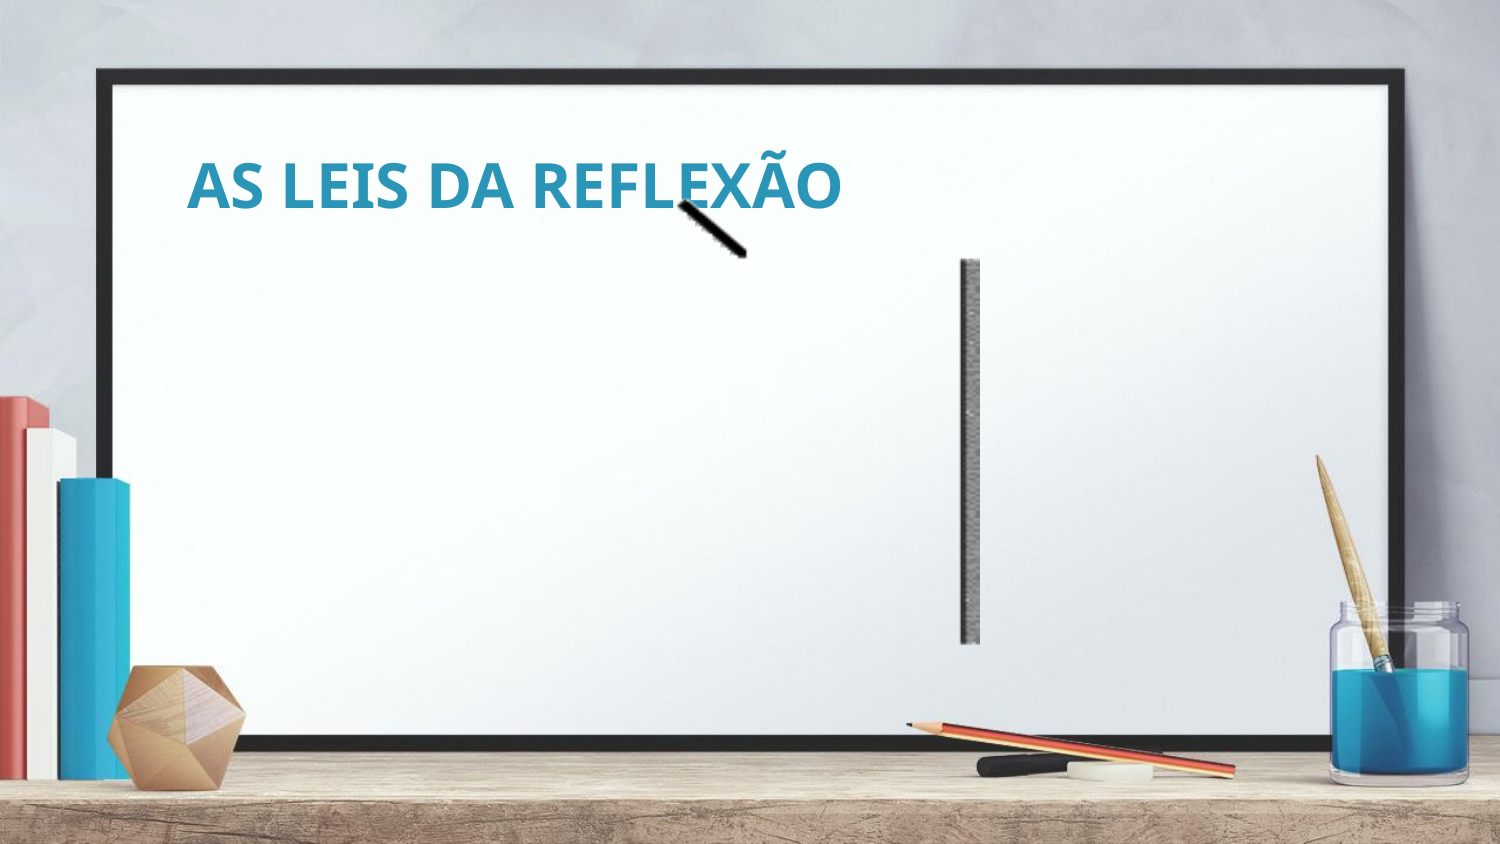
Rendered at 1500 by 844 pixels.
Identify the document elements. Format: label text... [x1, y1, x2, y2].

picture [0, 0, 1500, 844]
title AS LEIS DA REFLEXÃO [172, 130, 1324, 254]
